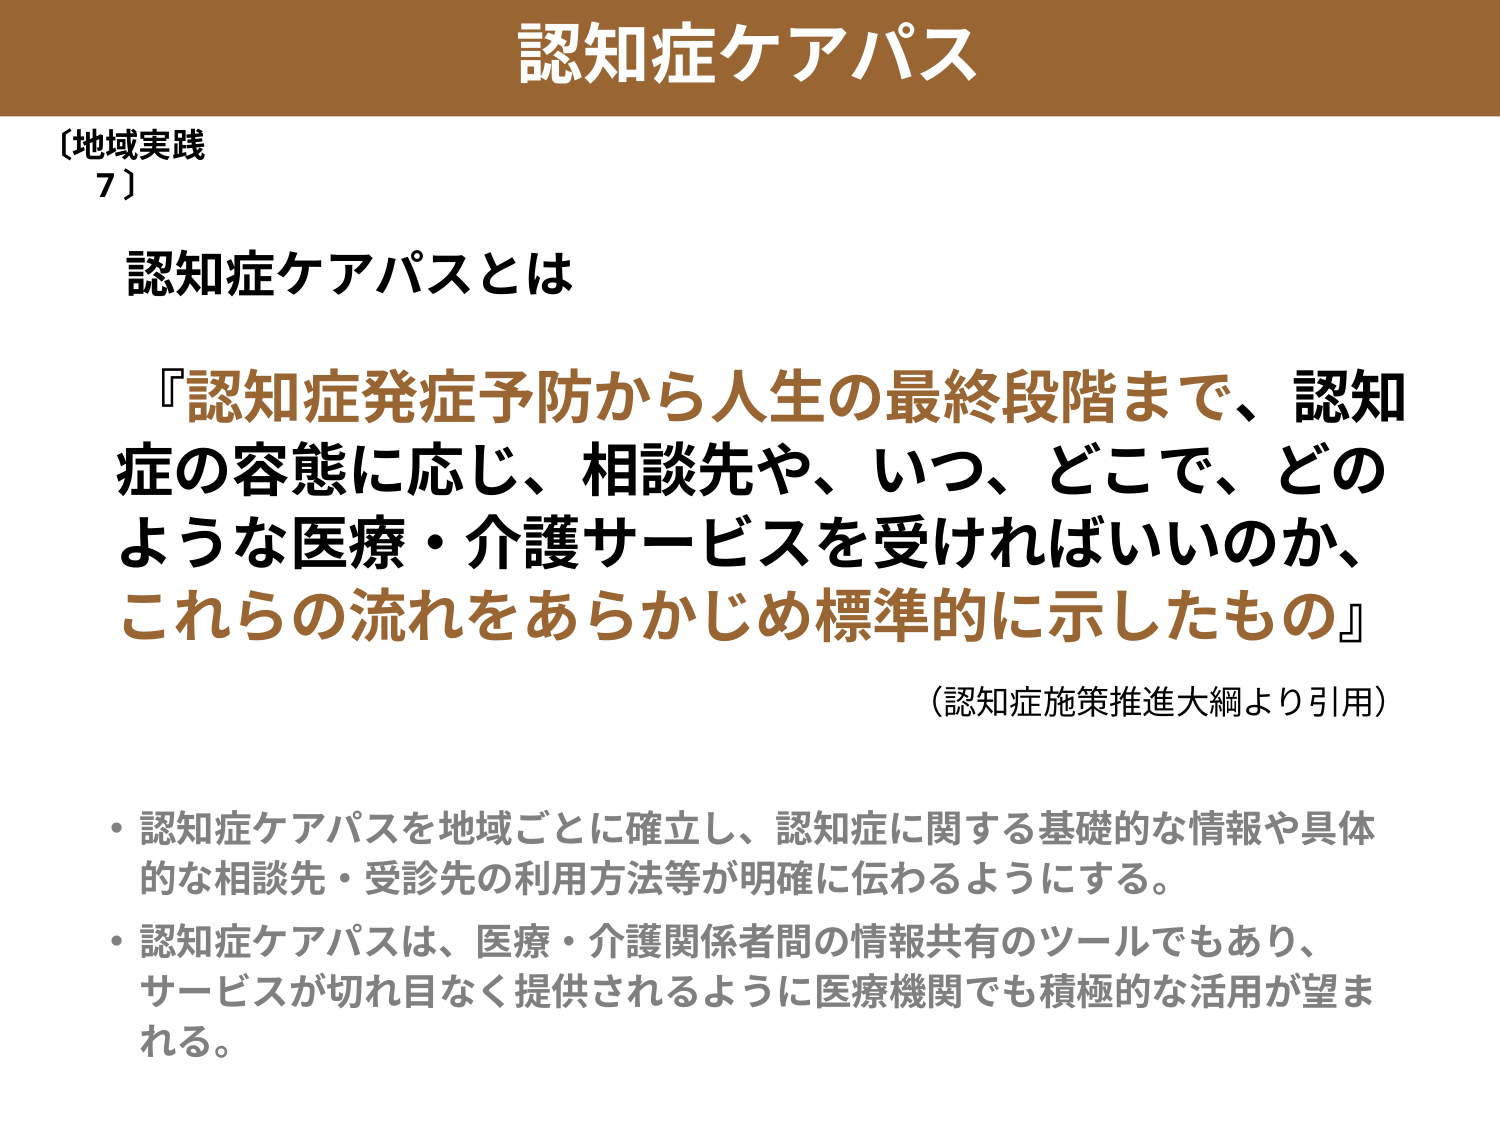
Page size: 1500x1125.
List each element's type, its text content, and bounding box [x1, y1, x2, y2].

text_box 認知症ケアパス [84, 20, 1416, 100]
text_box [0, 0, 1500, 119]
text_box （認知症施策推進大綱より引用） [895, 681, 1423, 729]
text_box 〔地域実践7〕 [0, 116, 253, 212]
text_box 認知症ケアパスとは [110, 246, 620, 310]
text_box 『認知症発症予防から人生の最終段階まで、認知症の容態に応じ、相談先や、いつ、どこで、どのような医療・介護サービスを受ければいいのか、これらの流れをあらかじめ標準的に示したもの』 [56, 350, 1444, 657]
text_box 認知症ケアパスを地域ごとに確立し、認知症に関する基礎的な情報や具体的な相談先・受診先の利用方法等が明確に伝わるようにする。 認知症ケアパスは、医療・介護関係者間の情報共有のツールでもあり、サービスが切れ目なく提供されるように医療機関でも積極的な活用が望まれる。 [95, 792, 1405, 1101]
